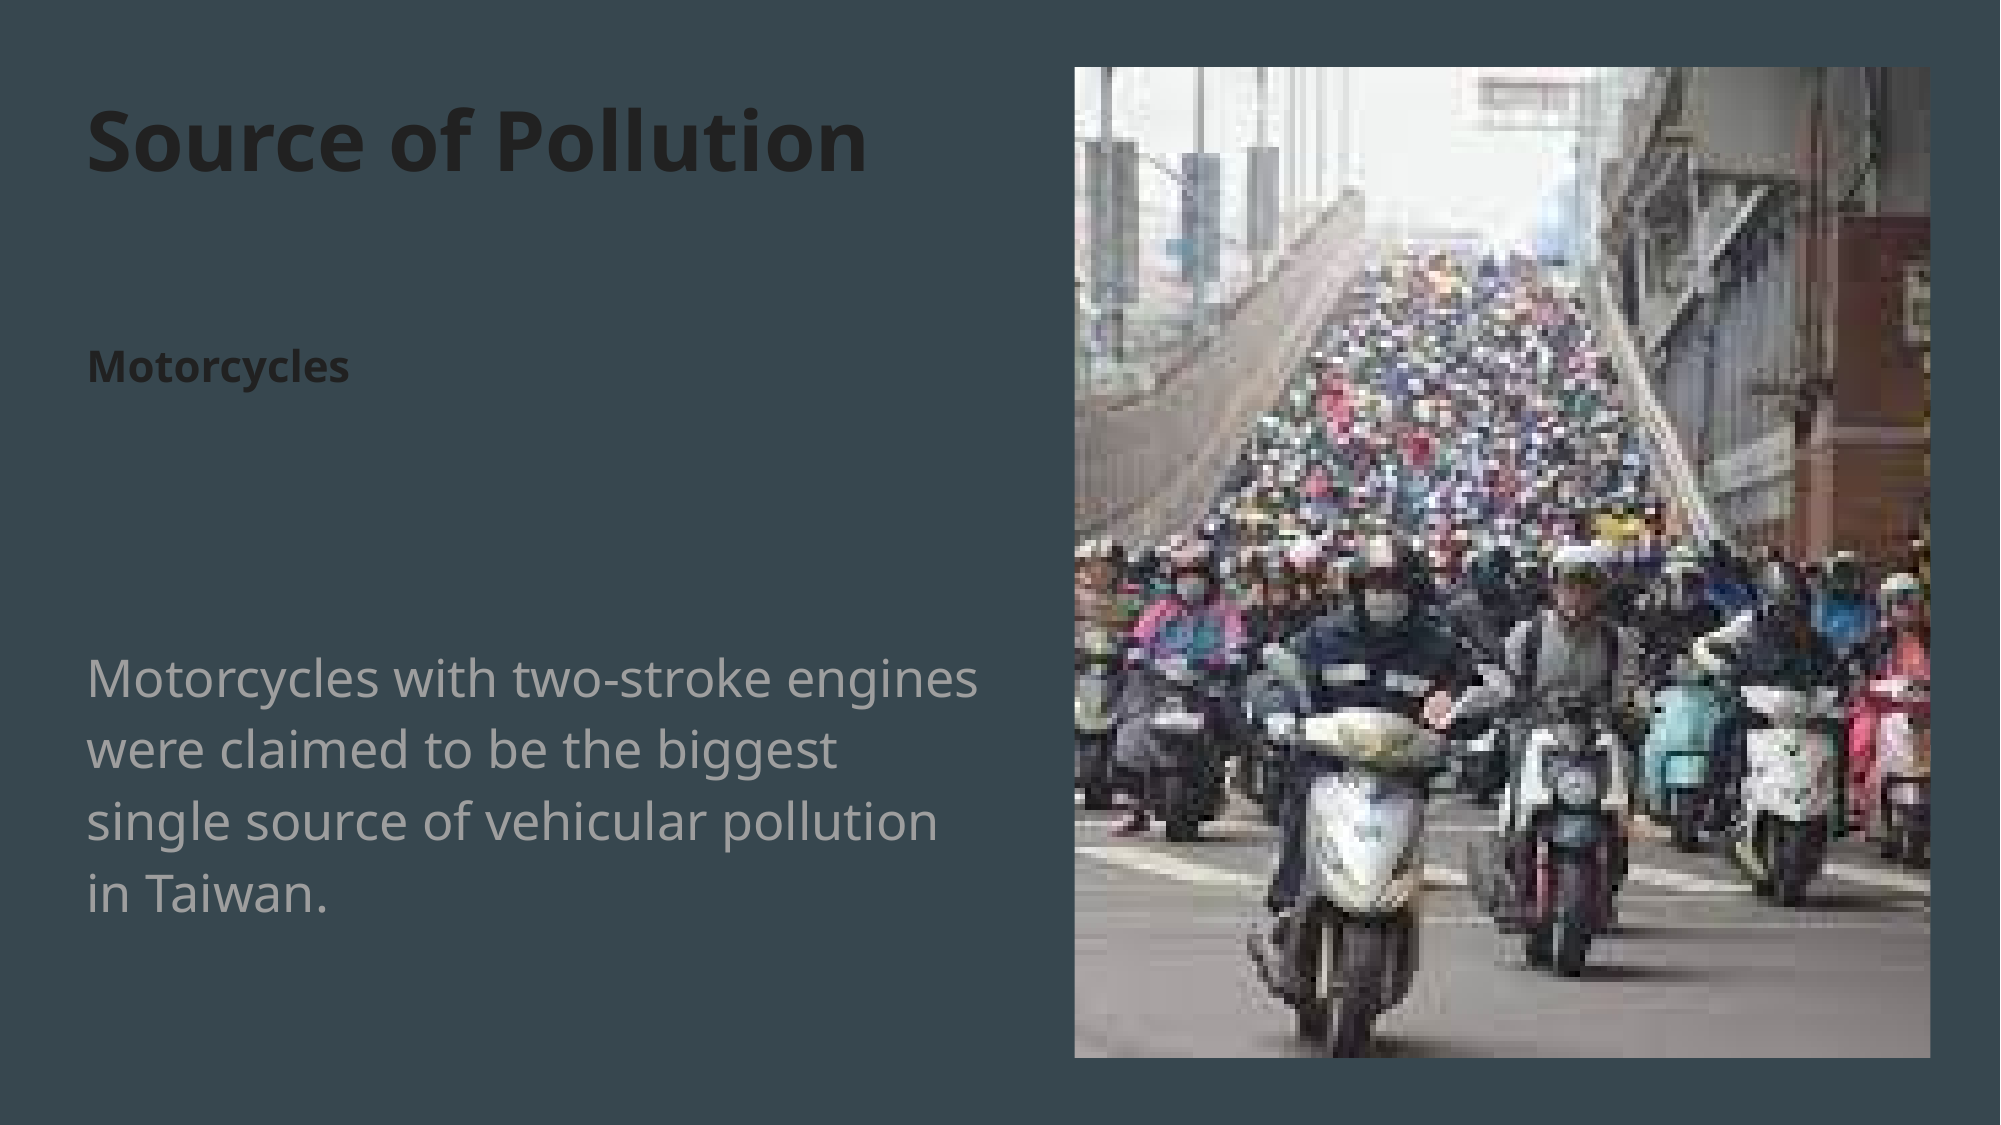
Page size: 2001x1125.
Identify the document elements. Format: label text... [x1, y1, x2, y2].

subtitle Motorcycles [66, 318, 1008, 445]
title Source of Pollution [66, 67, 1008, 303]
list Motorcycles with two-stroke engines were claimed to be the biggest single source of vehicular pollution in Taiwan. [66, 615, 1008, 1058]
picture [1074, 67, 1931, 1058]
